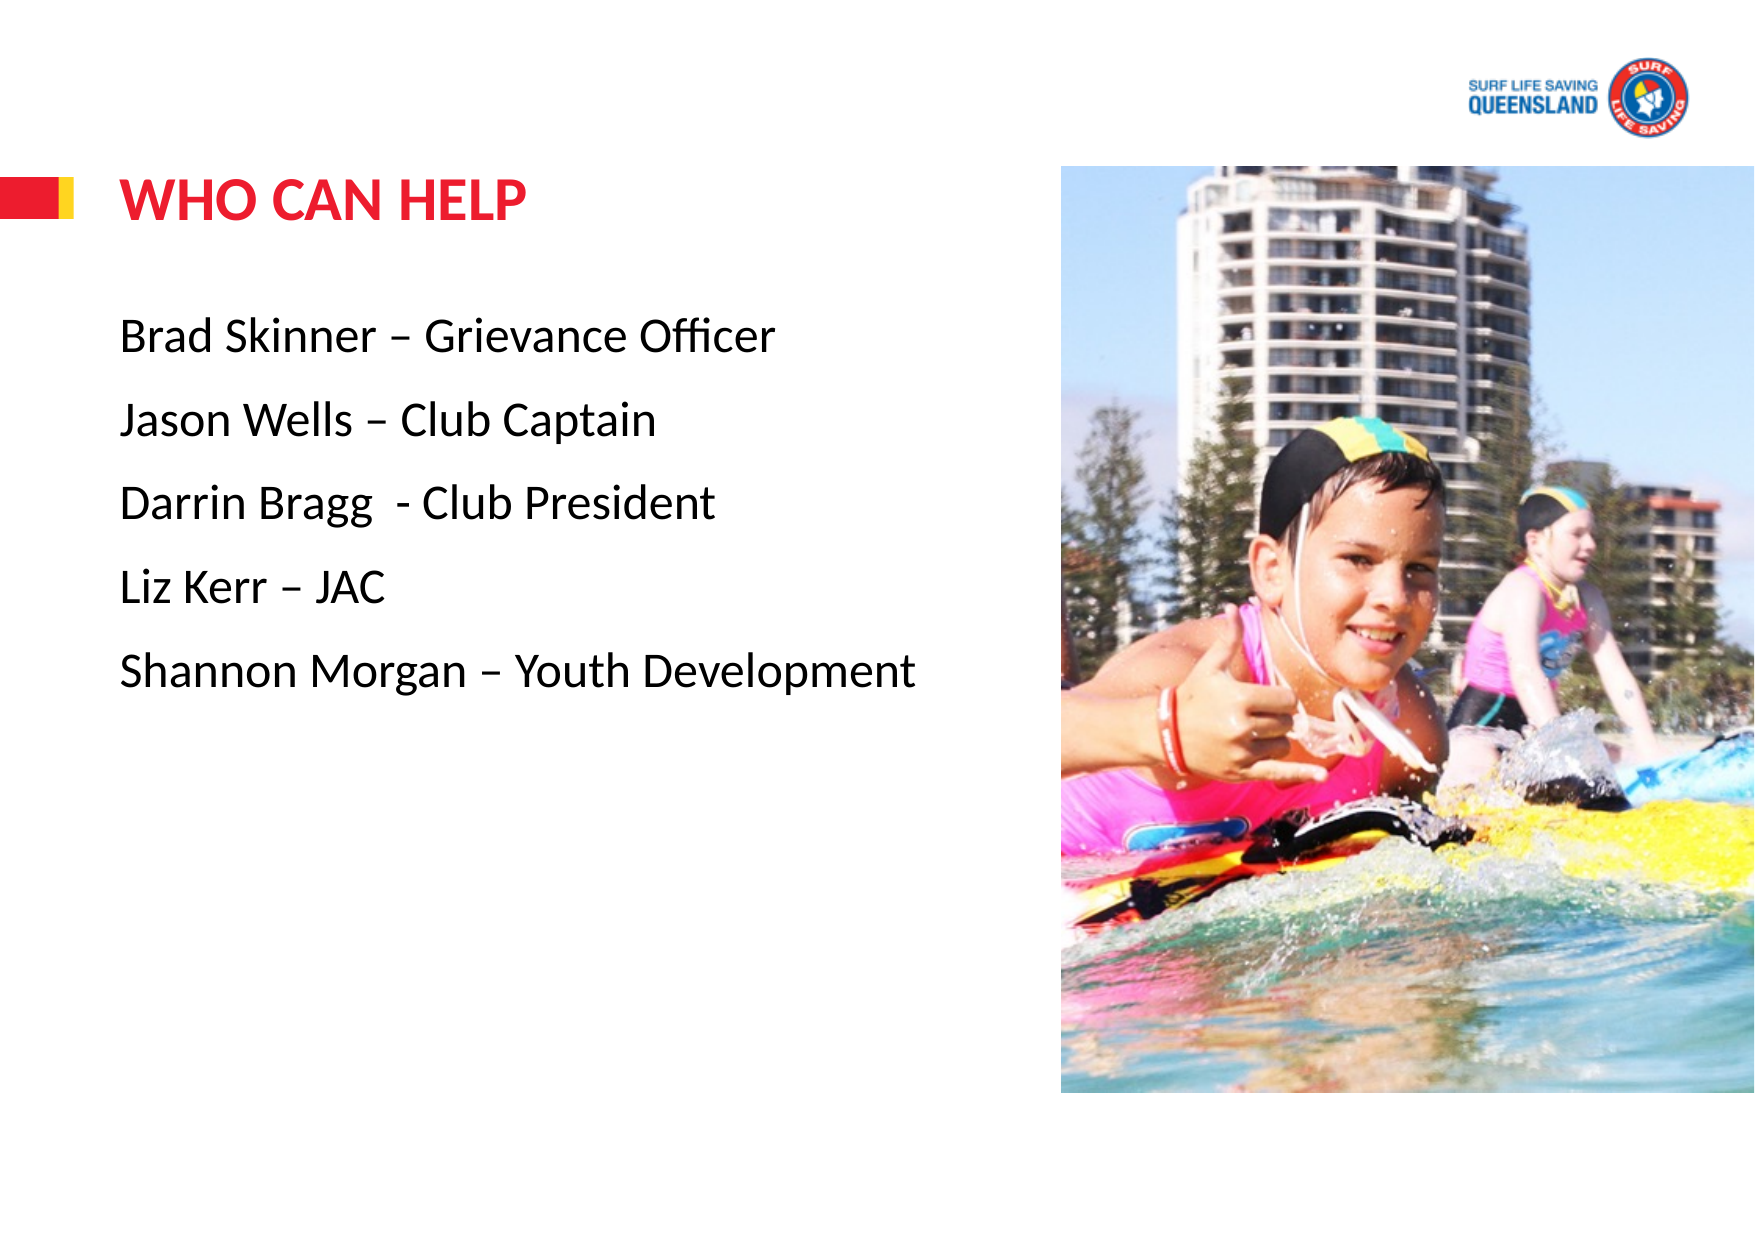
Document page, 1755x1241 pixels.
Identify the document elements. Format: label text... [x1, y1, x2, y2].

picture [1061, 166, 1755, 1093]
picture [1468, 57, 1690, 139]
title Who can Help [119, 166, 996, 248]
list Brad Skinner – Grievance Officer Jason Wells – Club Captain Darrin Bragg - Club President Liz Kerr – JAC Shannon Morgan – Youth Development [119, 302, 996, 1093]
